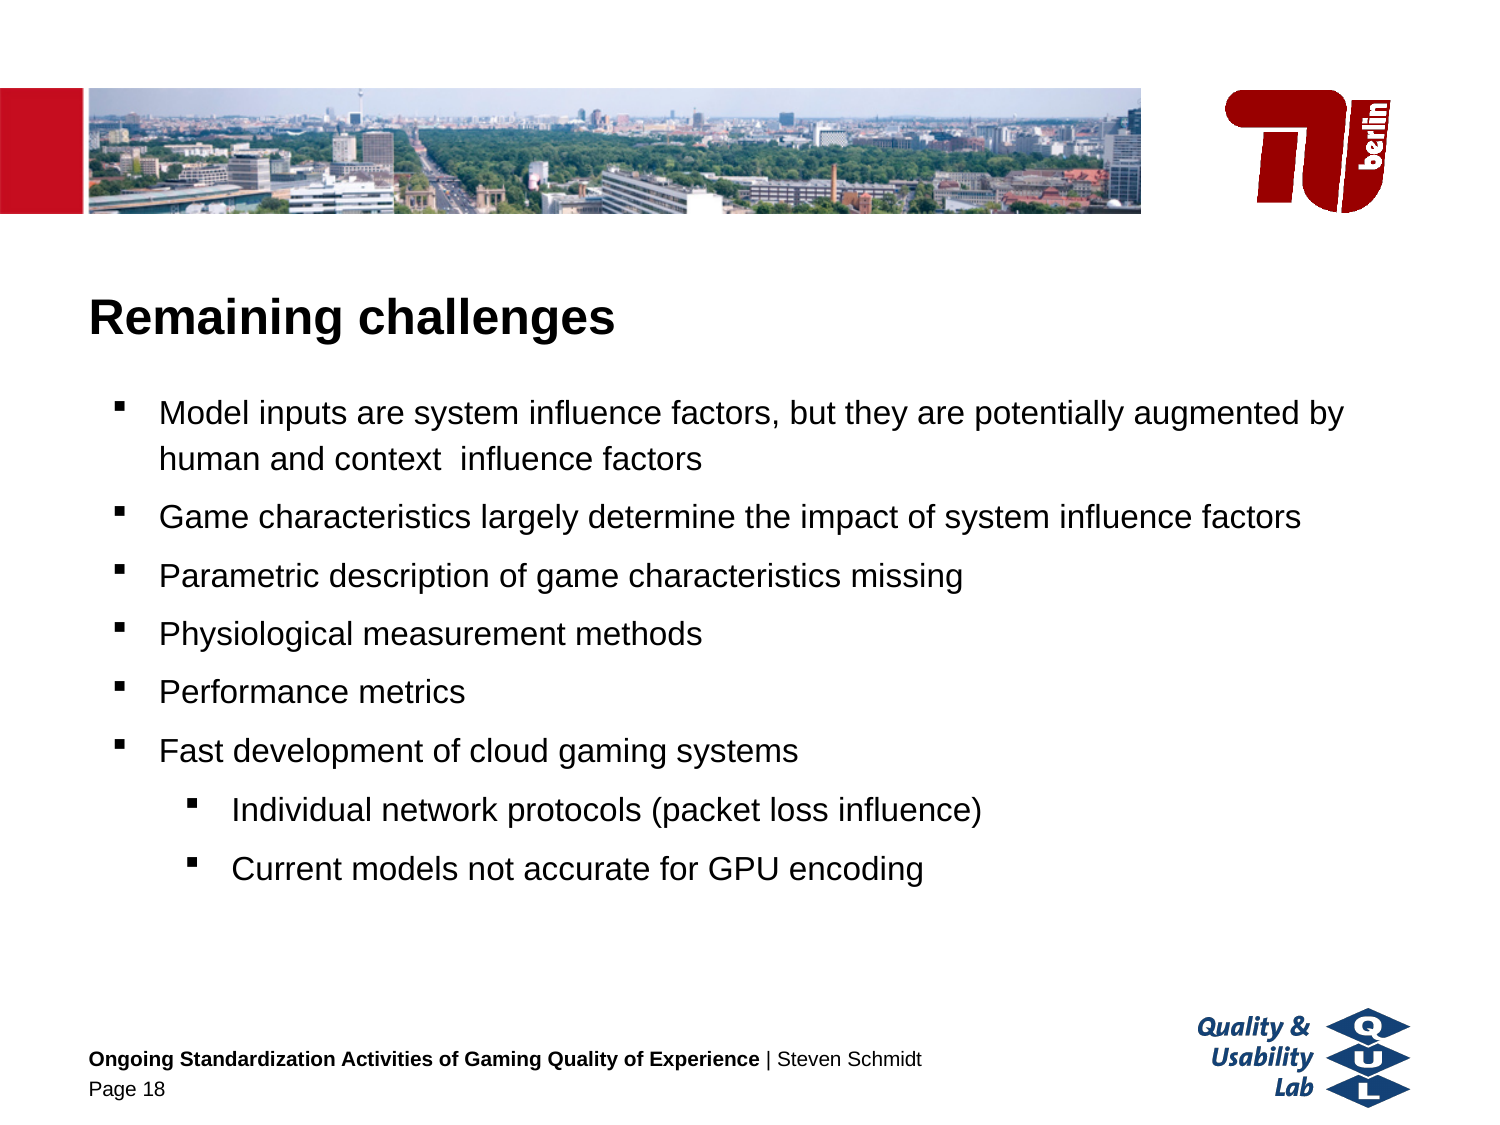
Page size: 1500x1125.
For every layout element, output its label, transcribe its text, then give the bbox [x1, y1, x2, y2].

footer Ongoing Standardization Activities of Gaming Quality of Experience | Steven Schmidt [88, 1045, 1176, 1071]
list Model inputs are system influence factors, but they are potentially augmented by human and context influence factors Game characteristics largely determine the impact of system influence factors Parametric description of game characteristics missing Physiological measurement methods Performance metrics Fast development of cloud gaming systems Individual network protocols (packet loss influence) Current models not accurate for GPU encoding [112, 385, 1388, 983]
title Remaining challenges [88, 285, 1411, 345]
picture [1222, 88, 1393, 214]
slide_number Page 18 [88, 1075, 1176, 1101]
picture [0, 88, 1141, 214]
picture [1108, 937, 1500, 1125]
